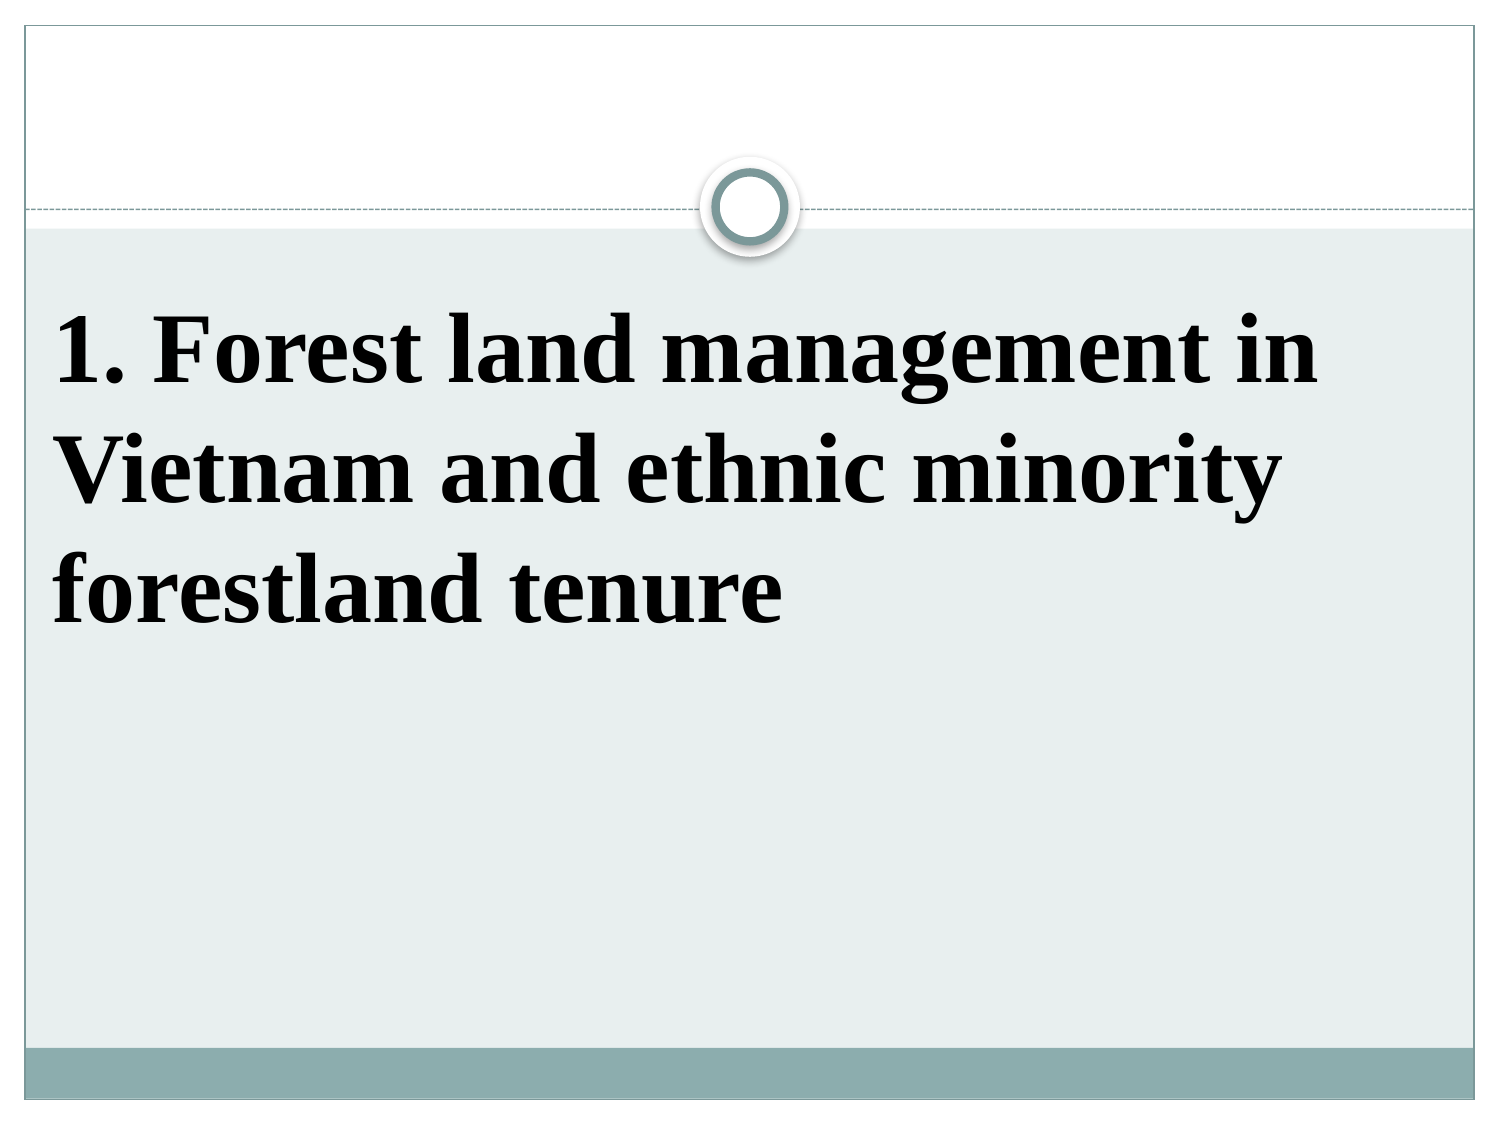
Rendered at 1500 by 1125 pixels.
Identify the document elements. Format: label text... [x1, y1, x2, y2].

title 1. Forest land management in Vietnam and ethnic minority forestland tenure [37, 287, 1476, 651]
